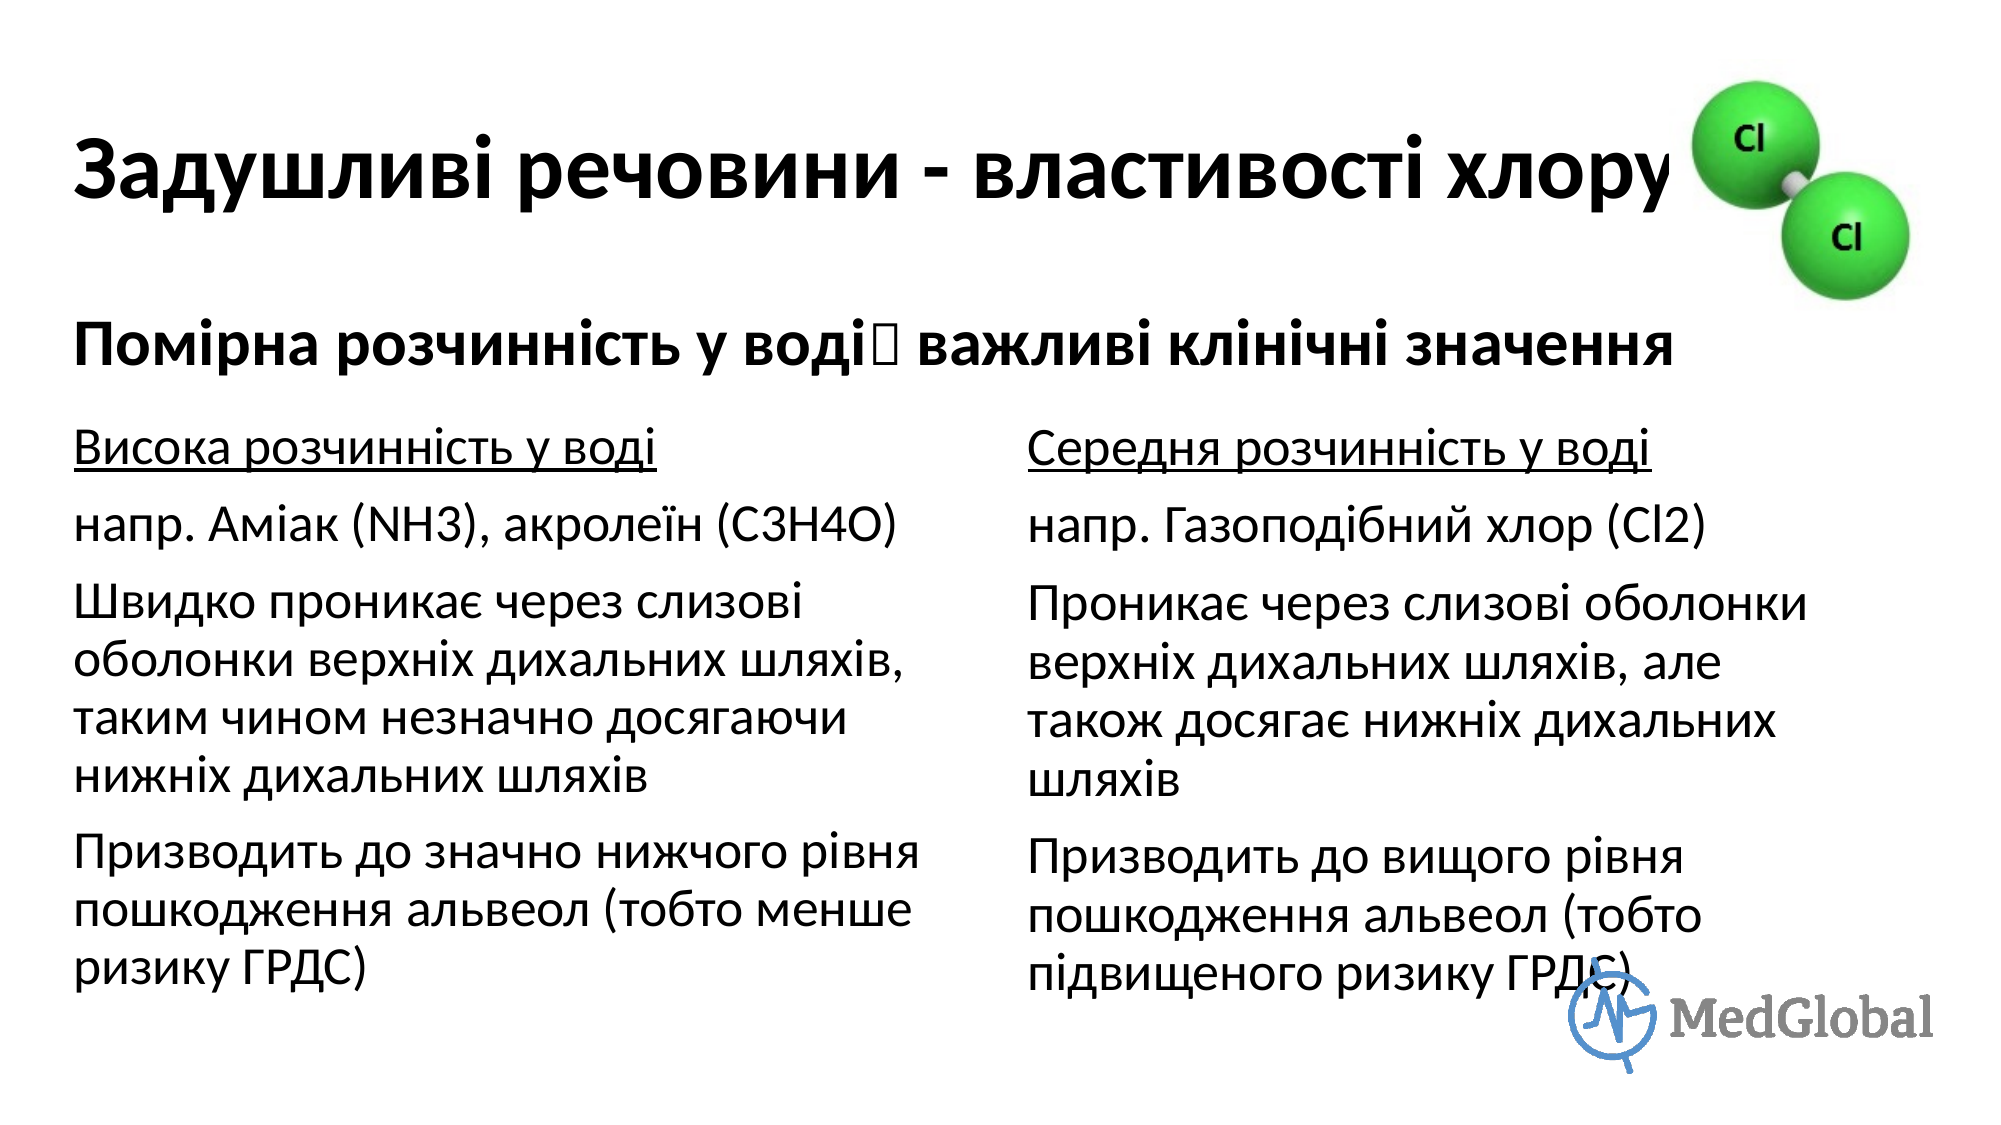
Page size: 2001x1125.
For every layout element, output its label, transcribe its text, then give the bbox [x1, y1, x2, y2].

picture [1669, 59, 1933, 323]
title Задушливі речовини - властивості хлору [58, 59, 1669, 275]
list Середня розчинність у воді напр. Газоподібний хлор (Cl2) Проникає через слизові оболонки верхніх дихальних шляхів, але також досягає нижніх дихальних шляхів Призводить до вищого рівня пошкодження альвеол (тобто підвищеного ризику ГРДС) [1012, 410, 1863, 1016]
list Помірна розчинність у воді важливі клінічні значення [58, 275, 1863, 411]
picture [1568, 957, 1933, 1074]
list Висока розчинність у воді напр. Аміак (NH3), акролеїн (C3H4O) Швидко проникає через слизові оболонки верхніх дихальних шляхів, таким чином незначно досягаючи нижніх дихальних шляхів Призводить до значно нижчого рівня пошкодження альвеол (тобто менше ризику ГРДС) [58, 410, 944, 1016]
